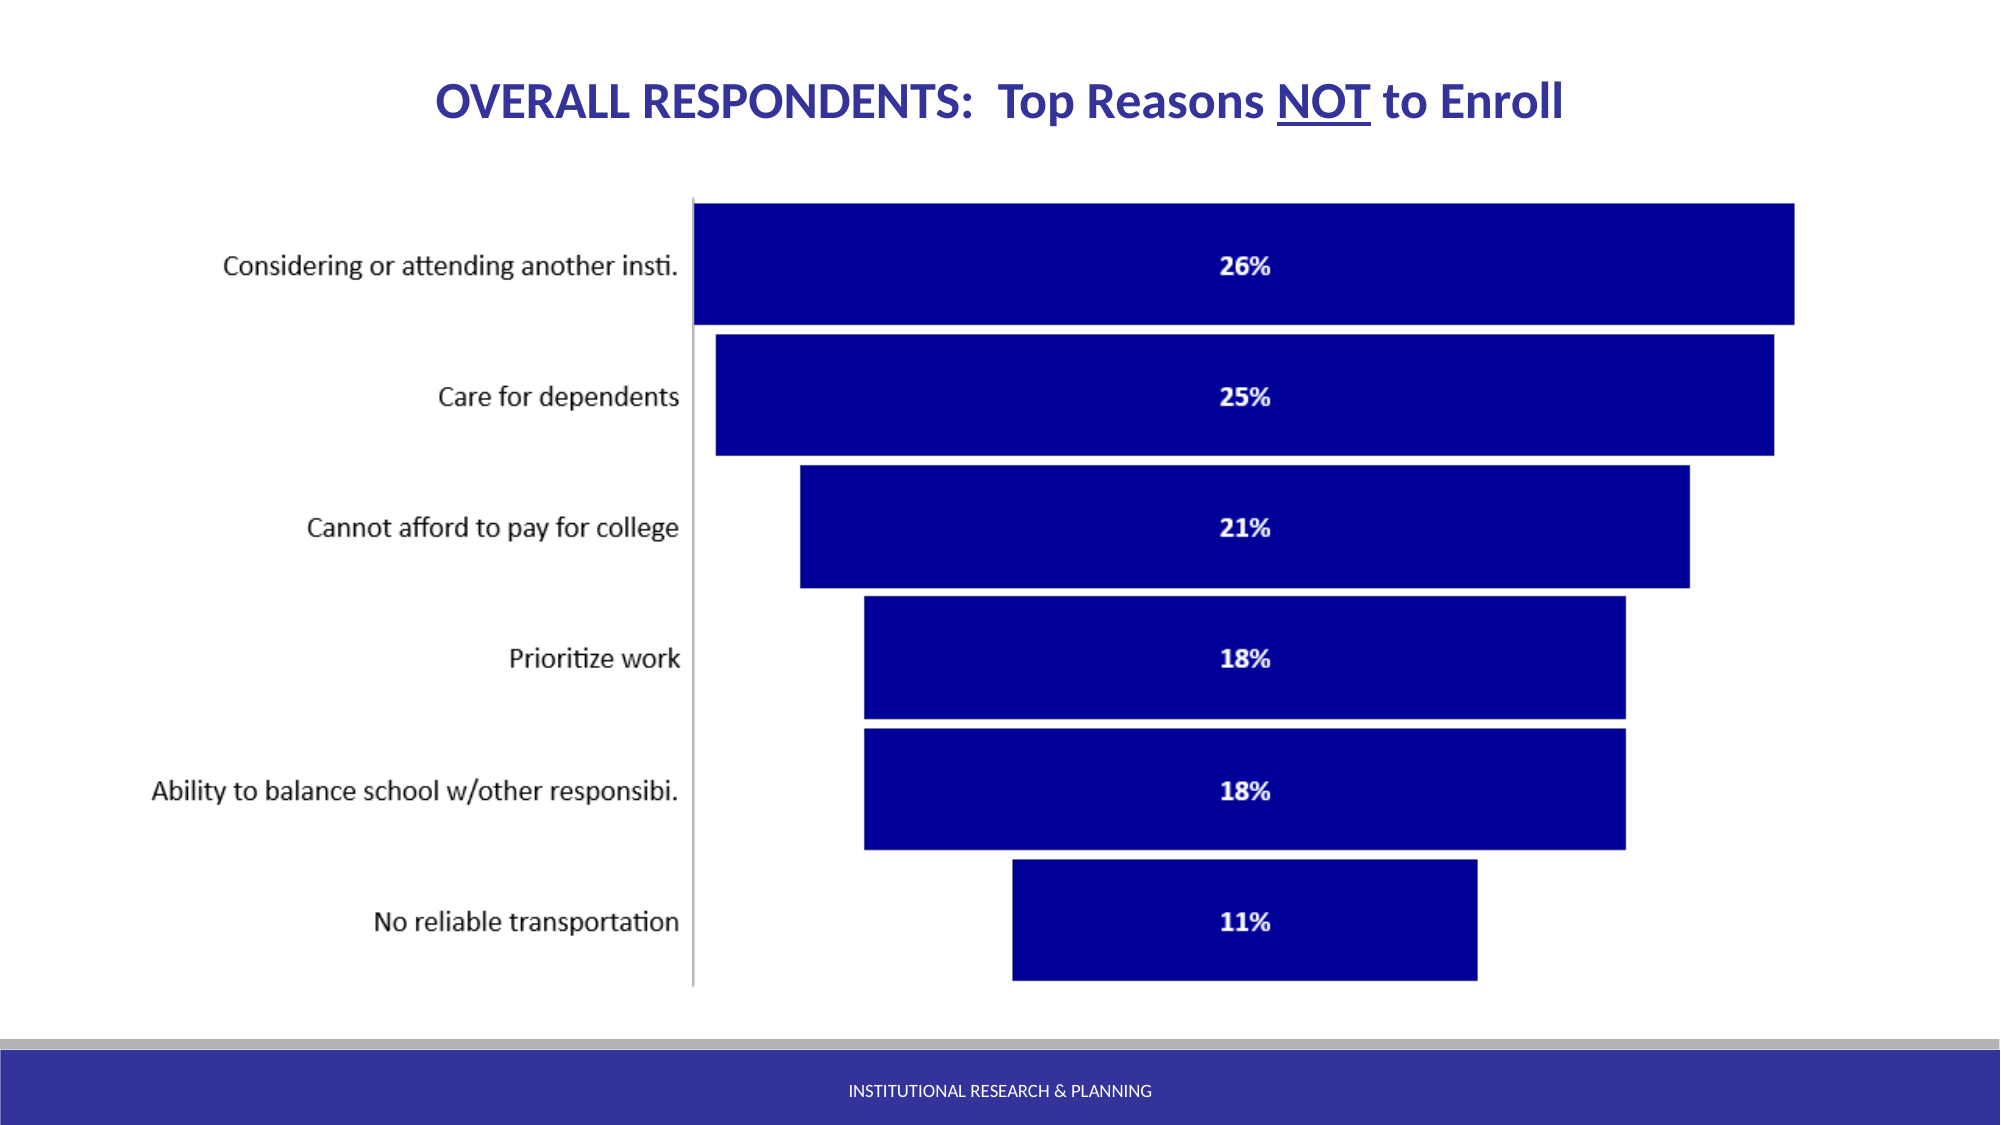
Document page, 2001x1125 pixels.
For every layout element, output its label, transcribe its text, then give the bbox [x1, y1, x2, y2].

footer Institutional Research & Planning [604, 1059, 1396, 1120]
text_box OVERALL RESPONDENTS: Top Reasons NOT to Enroll [152, 59, 1848, 137]
picture [137, 185, 1812, 1003]
